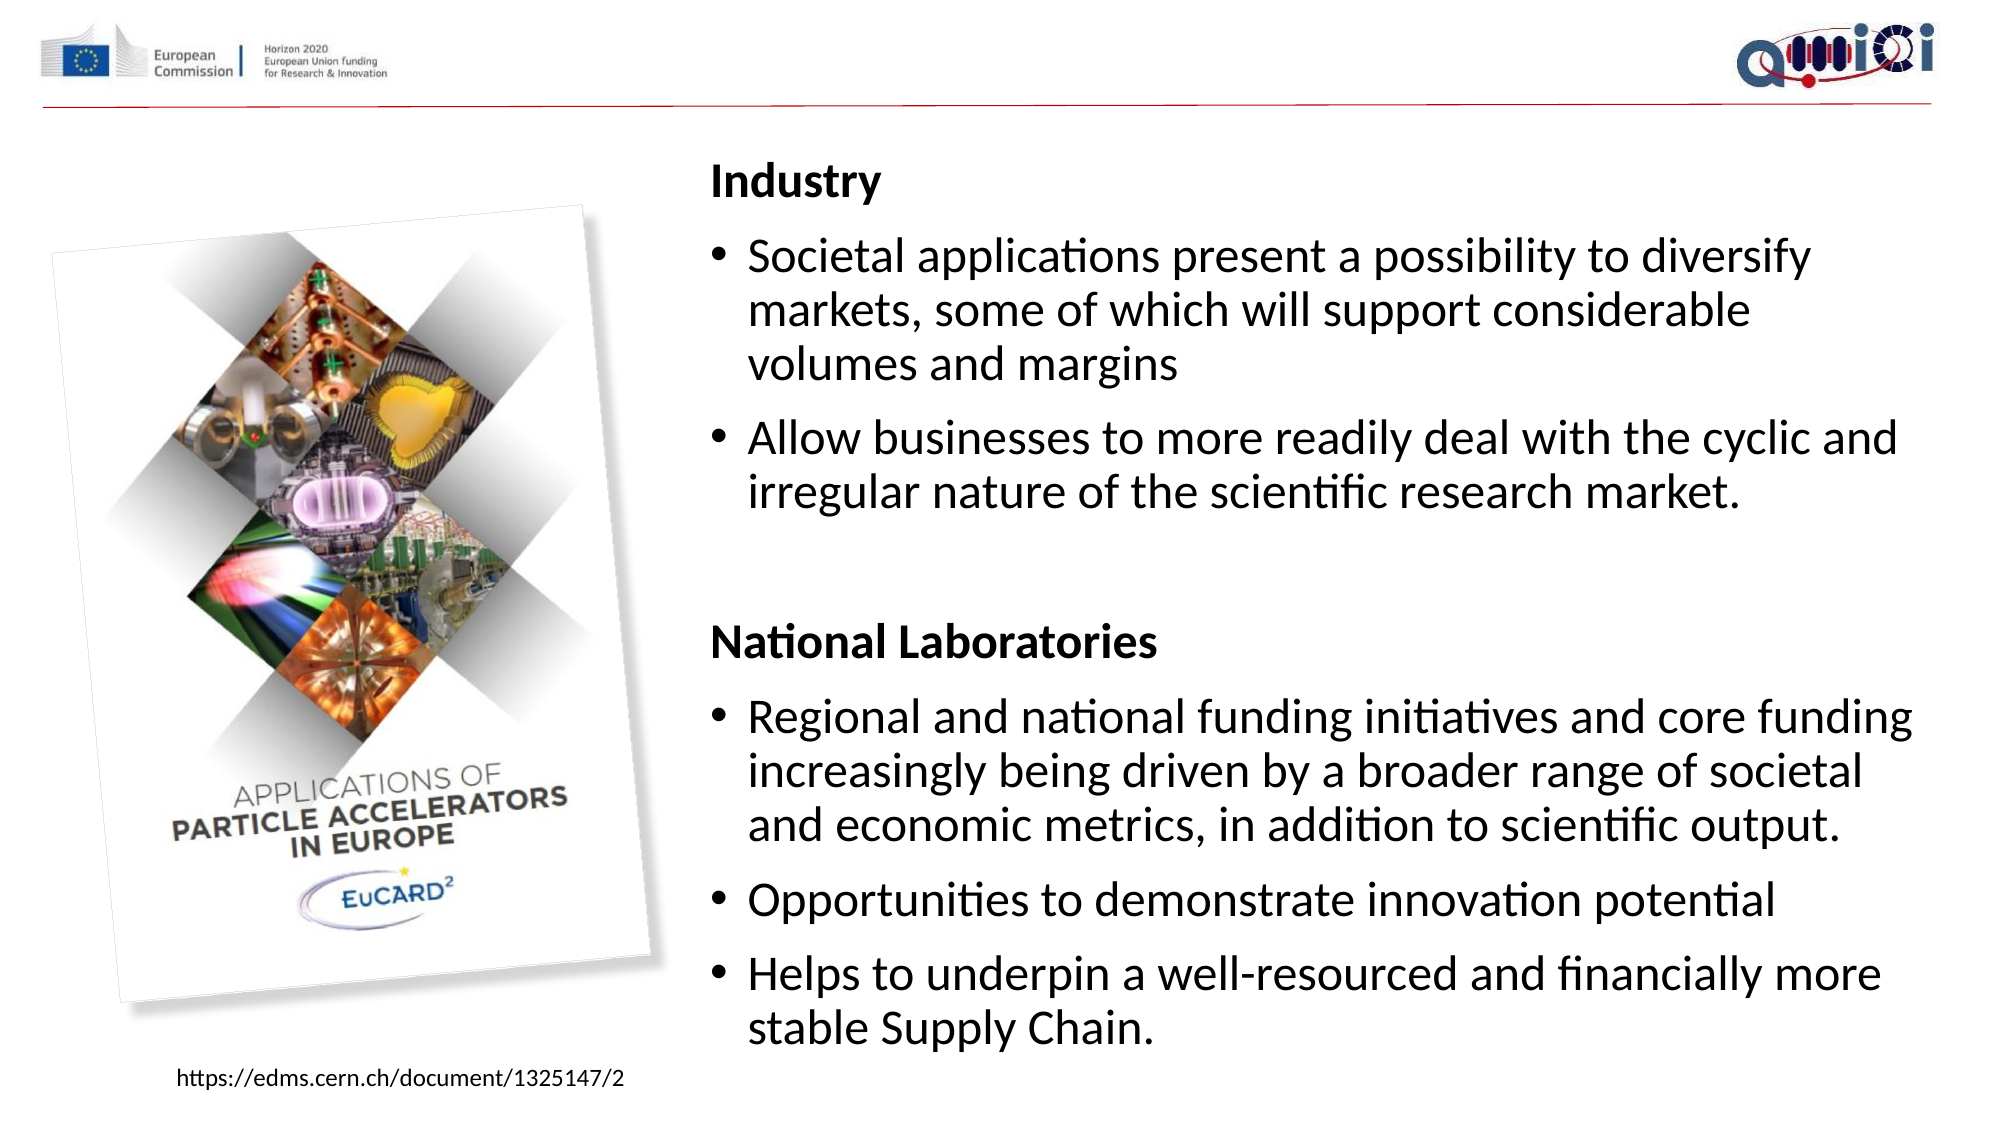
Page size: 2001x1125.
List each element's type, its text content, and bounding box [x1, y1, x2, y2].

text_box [42, 103, 1932, 108]
picture [31, 18, 401, 90]
picture [1731, 22, 1940, 90]
text_box https://edms.cern.ch/document/1325147/2 [161, 1054, 641, 1099]
list Industry Societal applications present a possibility to diversify markets, some of which will support considerable volumes and margins Allow businesses to more readily deal with the cyclic and irregular nature of the scientific research market. National Laboratories Regional and national funding initiatives and core funding increasingly being driven by a broader range of societal and economic metrics, in addition to scientific output. Opportunities to demonstrate innovation potential Helps to underpin a well-resourced and financially more stable Supply Chain. [694, 146, 1932, 861]
picture [52, 206, 651, 1002]
